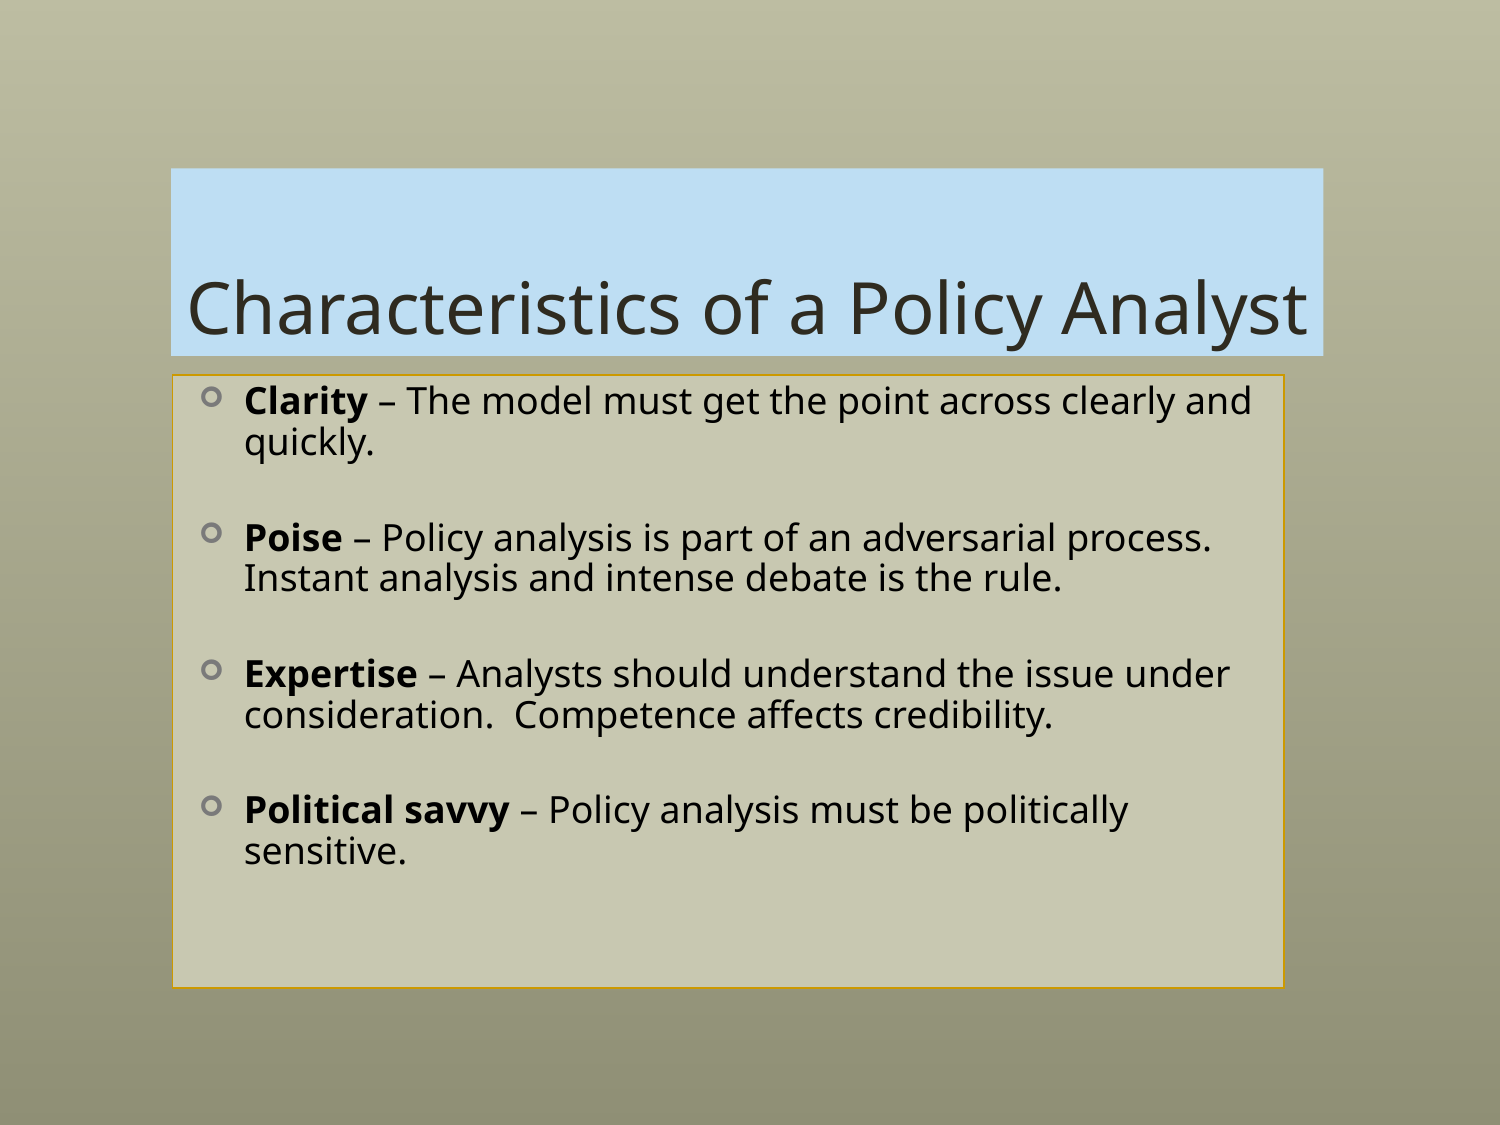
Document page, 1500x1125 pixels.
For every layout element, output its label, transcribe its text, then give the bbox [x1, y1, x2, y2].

list Clarity – The model must get the point across clearly and quickly. Poise – Policy analysis is part of an adversarial process. Instant analysis and intense debate is the rule. Expertise – Analysts should understand the issue under consideration. Competence affects credibility. Political savvy – Policy analysis must be politically sensitive. [172, 374, 1285, 989]
title Characteristics of a Policy Analyst [170, 168, 1324, 357]
